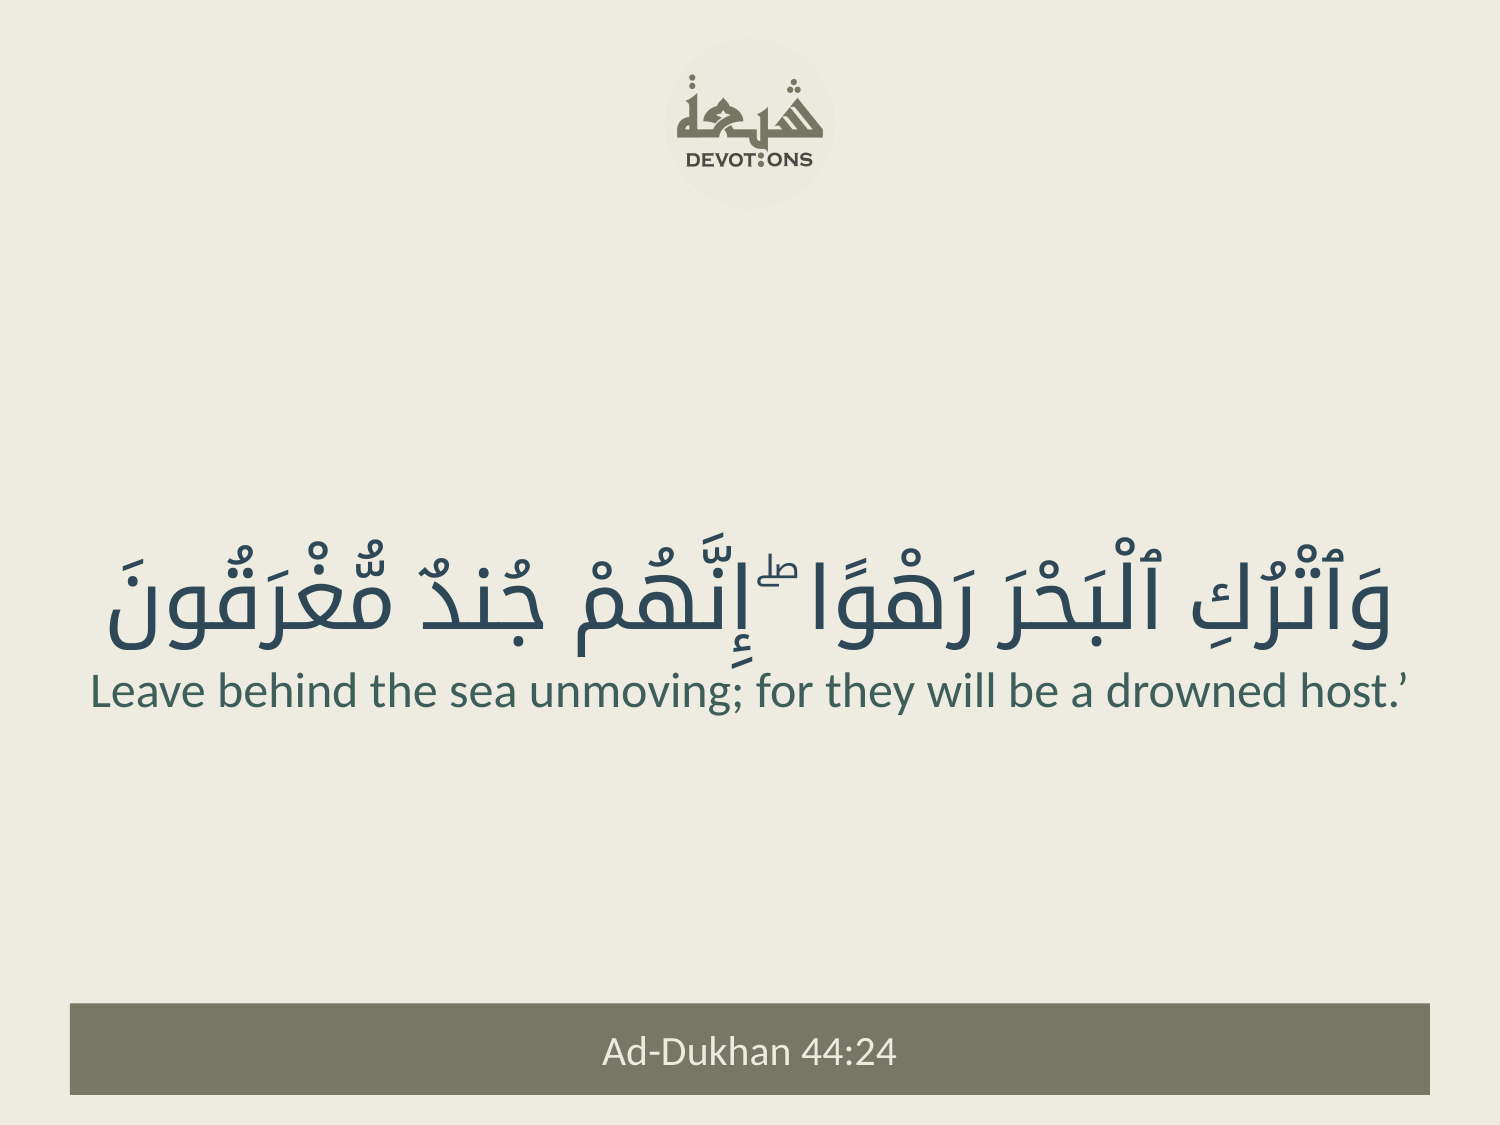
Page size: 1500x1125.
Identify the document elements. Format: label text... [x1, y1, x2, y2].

picture [656, 29, 844, 203]
list Ad-Dukhan 44:24 [69, 1003, 1430, 1095]
list وَٱتْرُكِ ٱلْبَحْرَ رَهْوًا ۖ إِنَّهُمْ جُندٌ مُّغْرَقُونَ Leave behind the sea unmoving; for they will be a drowned host.’ [69, 203, 1430, 1003]
